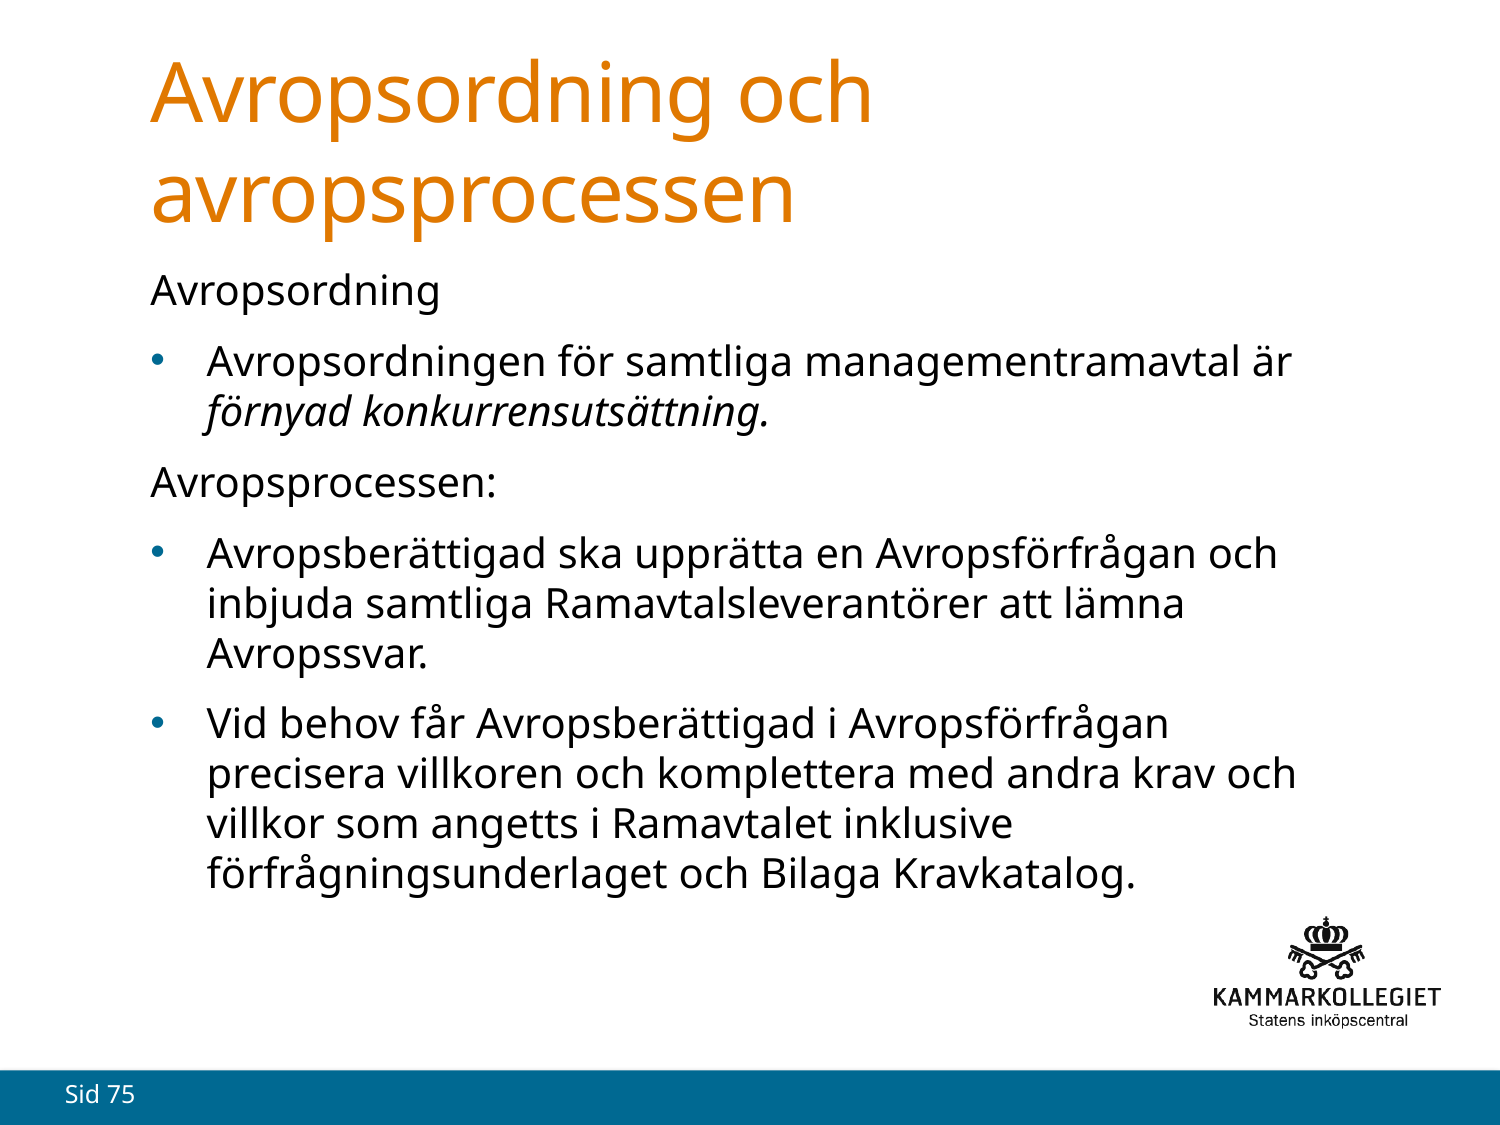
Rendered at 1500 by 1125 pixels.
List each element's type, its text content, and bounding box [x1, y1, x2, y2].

list Avropsordning Avropsordningen för samtliga managementramavtal är förnyad konkurrensutsättning. Avropsprocessen: Avropsberättigad ska upprätta en Avropsförfrågan och inbjuda samtliga Ramavtalsleverantörer att lämna Avropssvar. Vid behov får Avropsberättigad i Avropsförfrågan precisera villkoren och komplettera med andra krav och villkor som angetts i Ramavtalet inklusive förfrågningsunderlaget och Bilaga Kravkatalog. [135, 256, 1352, 907]
title Avropsordning och avropsprocessen [135, 45, 1444, 233]
picture [1210, 911, 1444, 1037]
